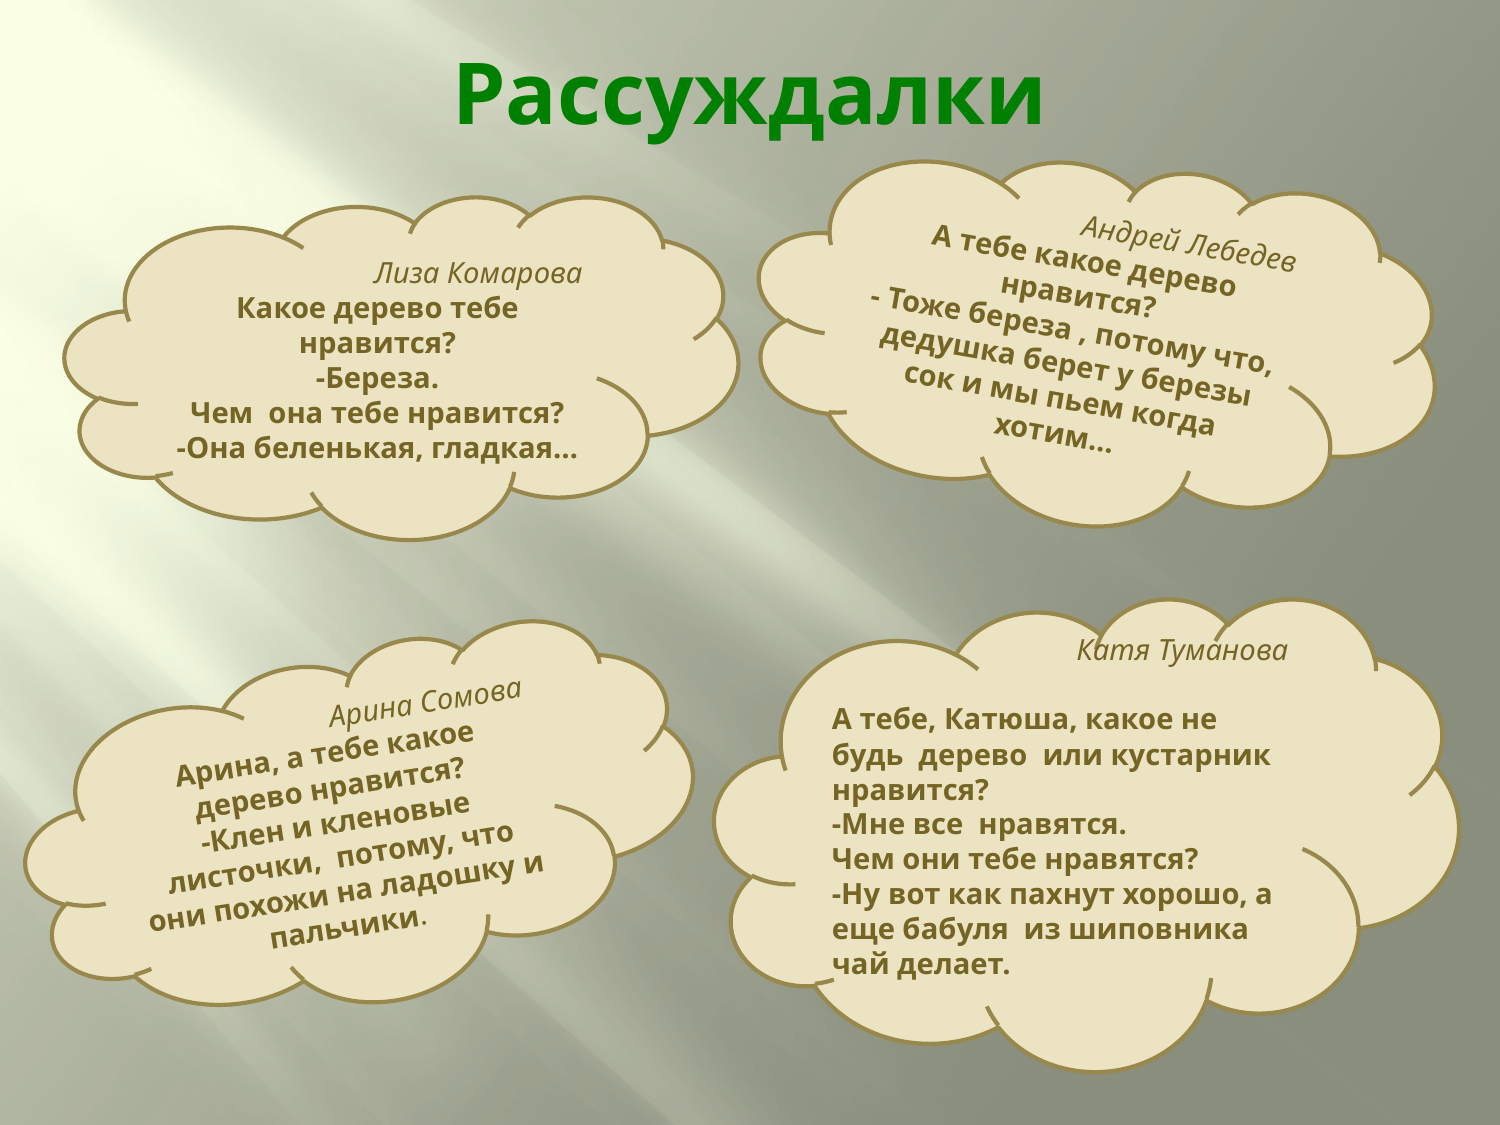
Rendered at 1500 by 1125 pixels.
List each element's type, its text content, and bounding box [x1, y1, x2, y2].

text_box Катя Туманова А тебе, Катюша, какое не будь дерево или кустарник нравится? -Мне все нравятся. Чем они тебе нравятся? -Ну вот как пахнут хорошо, а еще бабуля из шиповника чай делает. [711, 597, 1462, 1075]
text_box Андрей Лебедев А тебе какое дерево нравится? - Тоже береза , потому что, дедушка берет у березы сок и мы пьем когда хотим… [756, 159, 1437, 529]
text_box Лиза Комарова Какое дерево тебе нравится? -Береза. Чем она тебе нравится? -Она беленькая, гладкая… [62, 195, 741, 543]
text_box Арина Сомова Арина, а тебе какое дерево нравится? -Клен и кленовые листочки, потому, что они похожи на ладошку и пальчики. [23, 619, 696, 1008]
title Рассуждалки [75, 19, 1425, 161]
